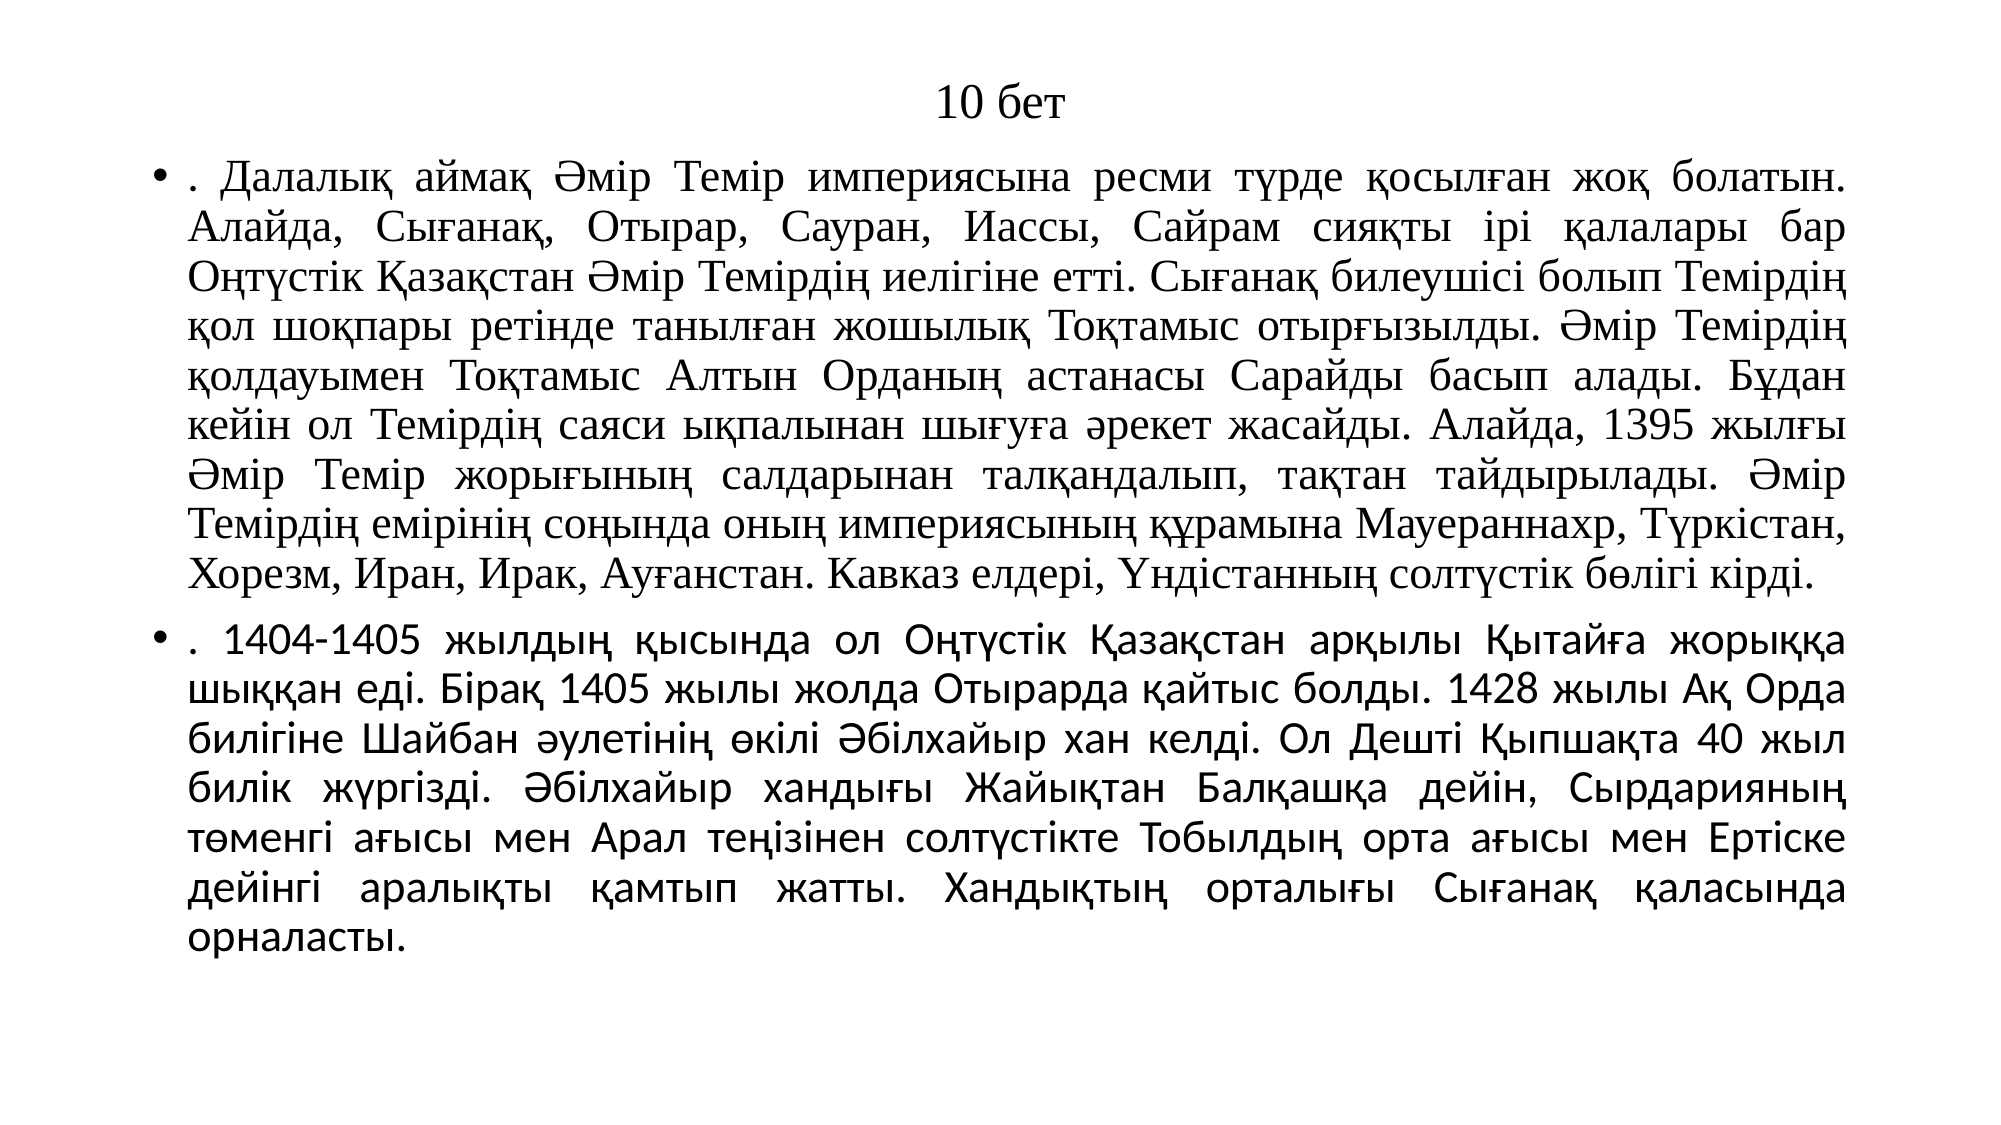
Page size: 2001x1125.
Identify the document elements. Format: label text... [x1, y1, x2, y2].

list . Далалық аймақ Әмір Темір империясына ресми түрде қосылған жоқ болатын. Алайда, Сығанақ, Отырар, Сауран, Иассы, Сайрам сияқты ірі қалалары бар Оңтүстік Қазақстан Әмір Темірдің иелігіне етті. Сығанақ билеушісі болып Темірдің қол шоқпары ретінде танылған жошылық Тоқтамыс отырғызылды. Әмір Темірдің қолдауымен Тоқтамыс Алтын Орданың астанасы Сарайды басып алады. Бұдан кейін ол Темірдің саяси ықпалынан шығуға әрекет жасайды. Алайда, 1395 жылғы Әмір Темір жорығының салдарынан талқандалып, тақтан тайдырылады. Әмір Темірдің емірінің соңында оның империясының құрамына Мауераннахр, Түркістан, Хорезм, Иран, Ирак, Ауғанстан. Кавказ елдері, Үндістанның солтүстік бөлігі кірді. . 1404-1405 жылдың қысында ол Оңтүстік Қазақстан арқылы Қытайға жорыққа шыққан еді. Бірақ 1405 жылы жолда Отырарда қайтыс болды. 1428 жылы Ақ Орда билігіне Шайбан әулетінің өкілі Әбілхайыр хан келді. Ол Дешті Қыпшақта 40 жыл билік жүргізді. Әбілхайыр хандығы Жайықтан Балқашқа дейін, Сырдарияның төменгі ағысы мен Арал теңізінен солтүстікте Тобылдың орта ағысы мен Ертіске дейінгі аралықты қамтып жатты. Хандықтың орталығы Сығанақ қаласында орналасты. [137, 144, 1863, 1014]
title 10 бет [137, 59, 1863, 144]
